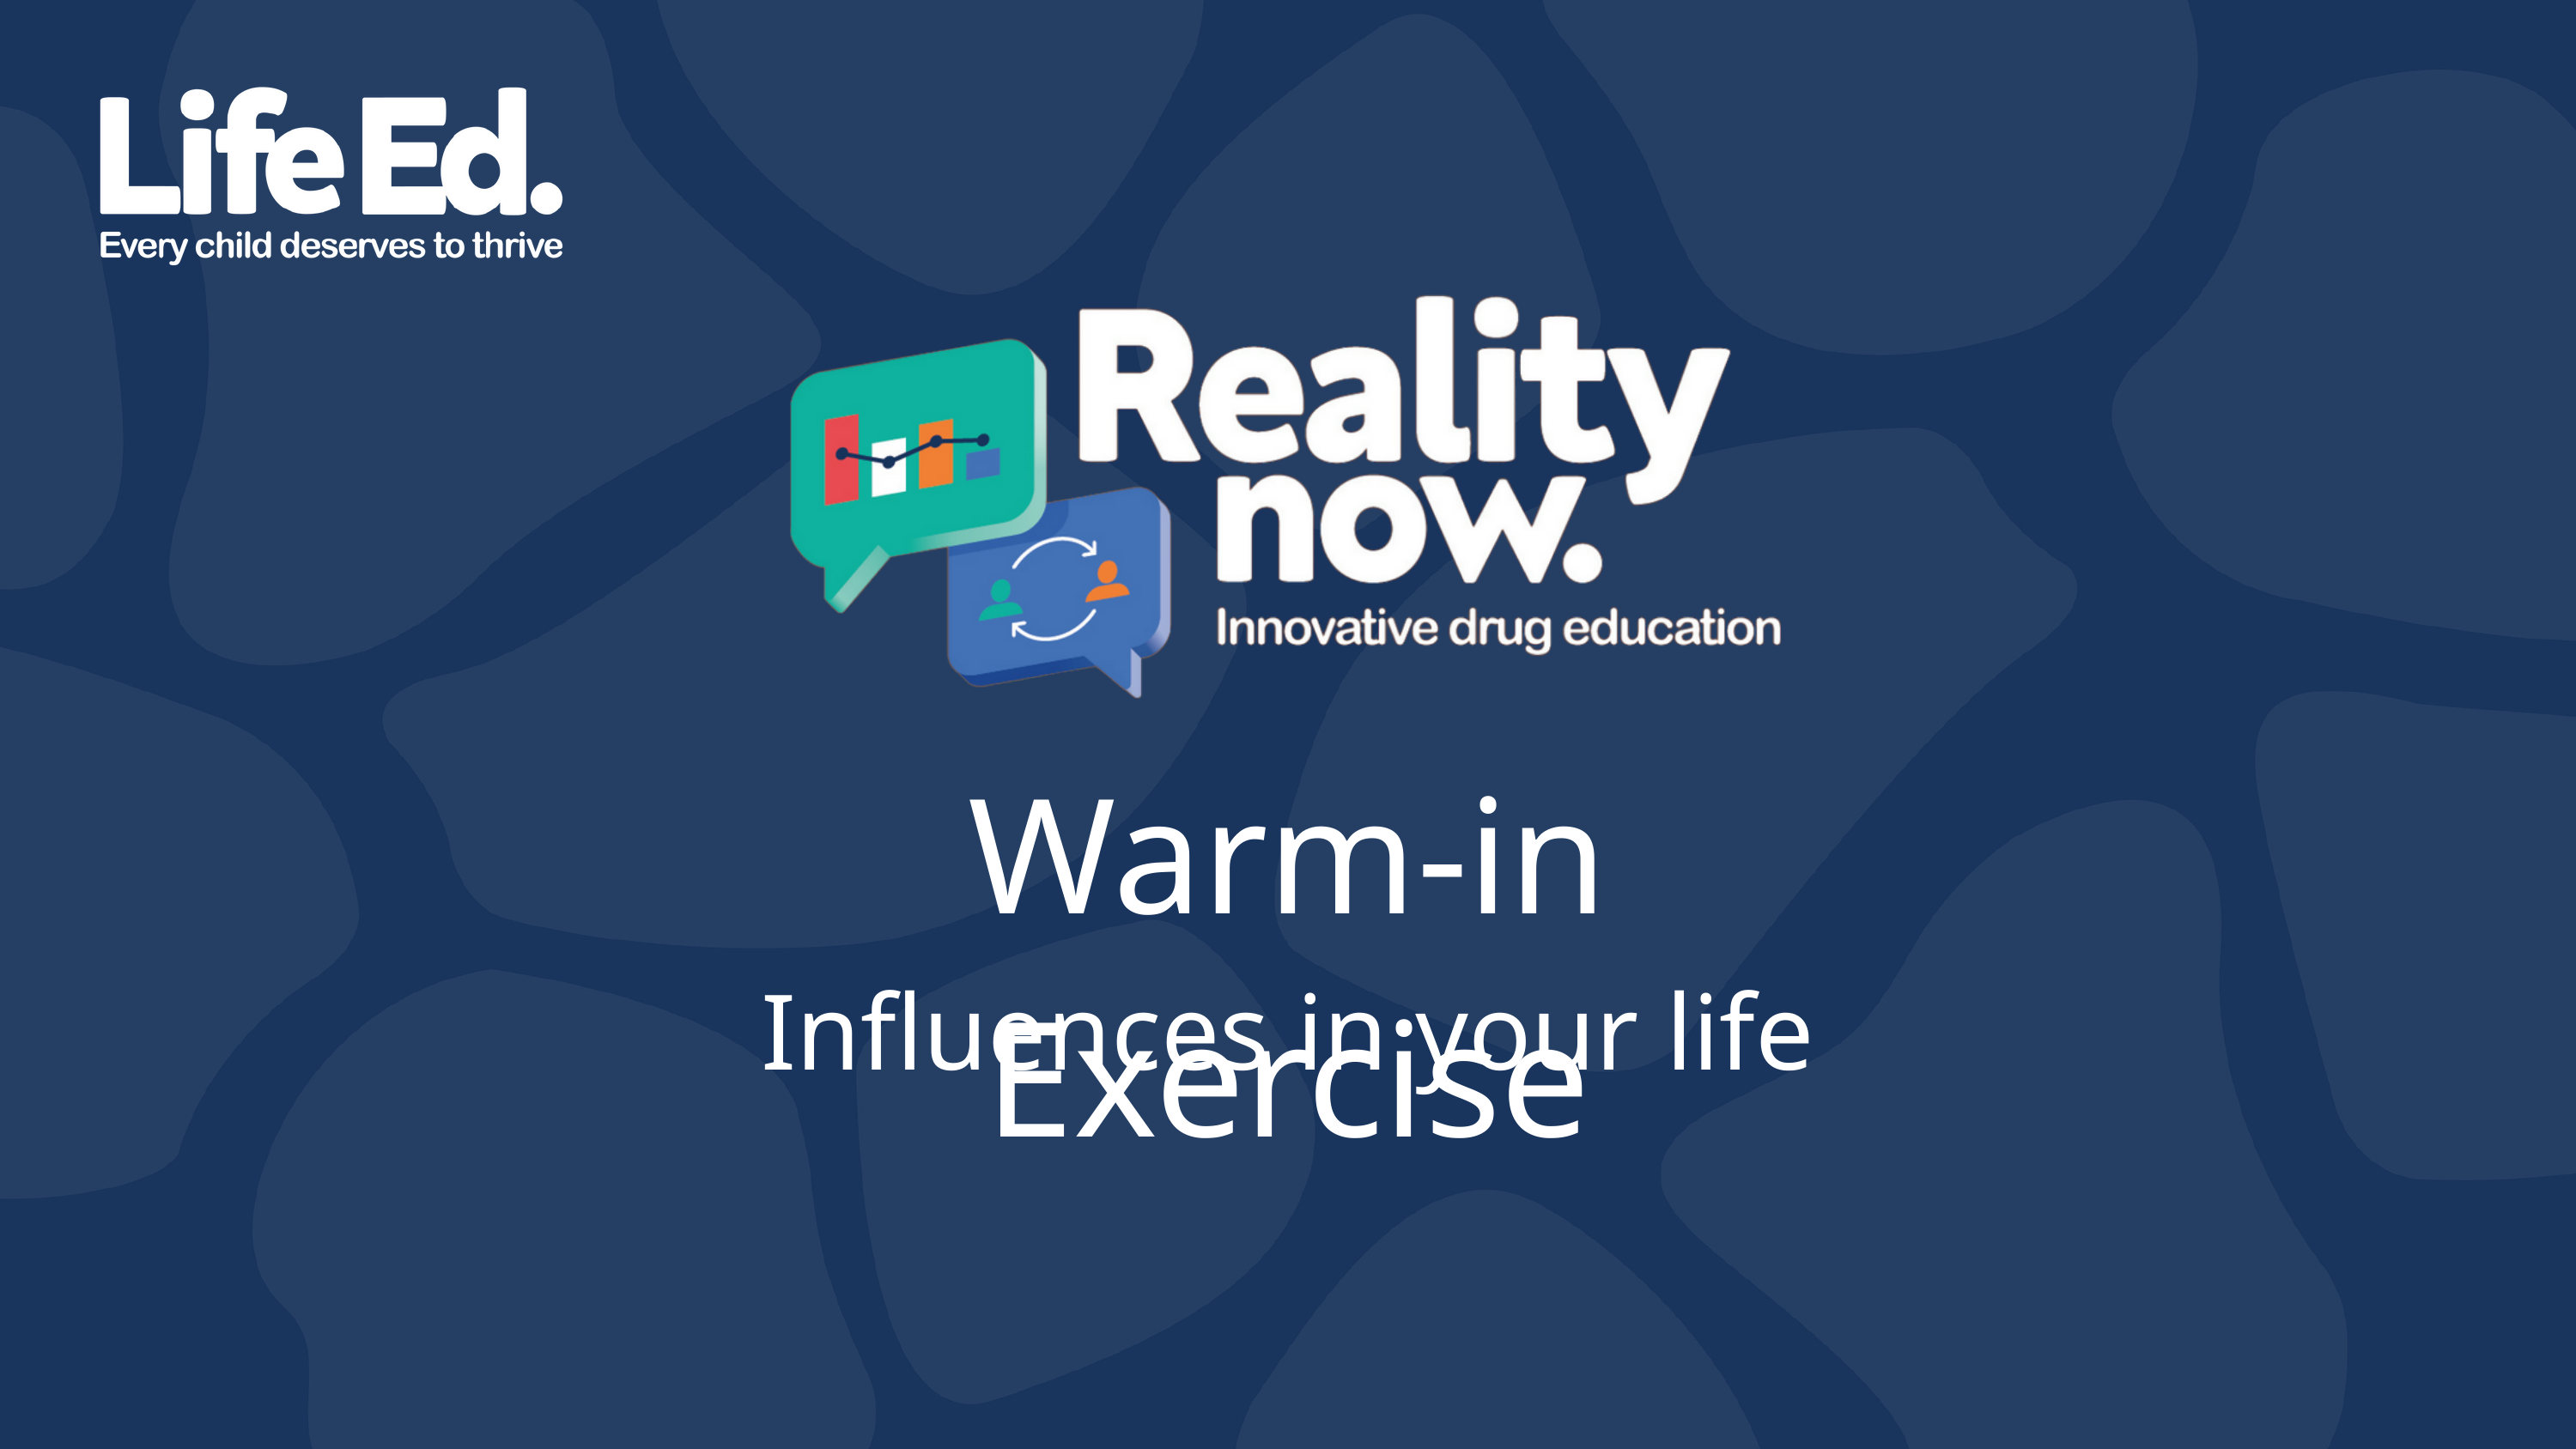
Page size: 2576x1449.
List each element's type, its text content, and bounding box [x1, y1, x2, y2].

text_box [64, 51, 584, 303]
text_box Warm-in Exercise [653, 723, 1923, 1169]
text_box [0, 0, 2576, 1449]
text_box [768, 253, 1808, 723]
text_box Influences in your life [748, 944, 1828, 1091]
